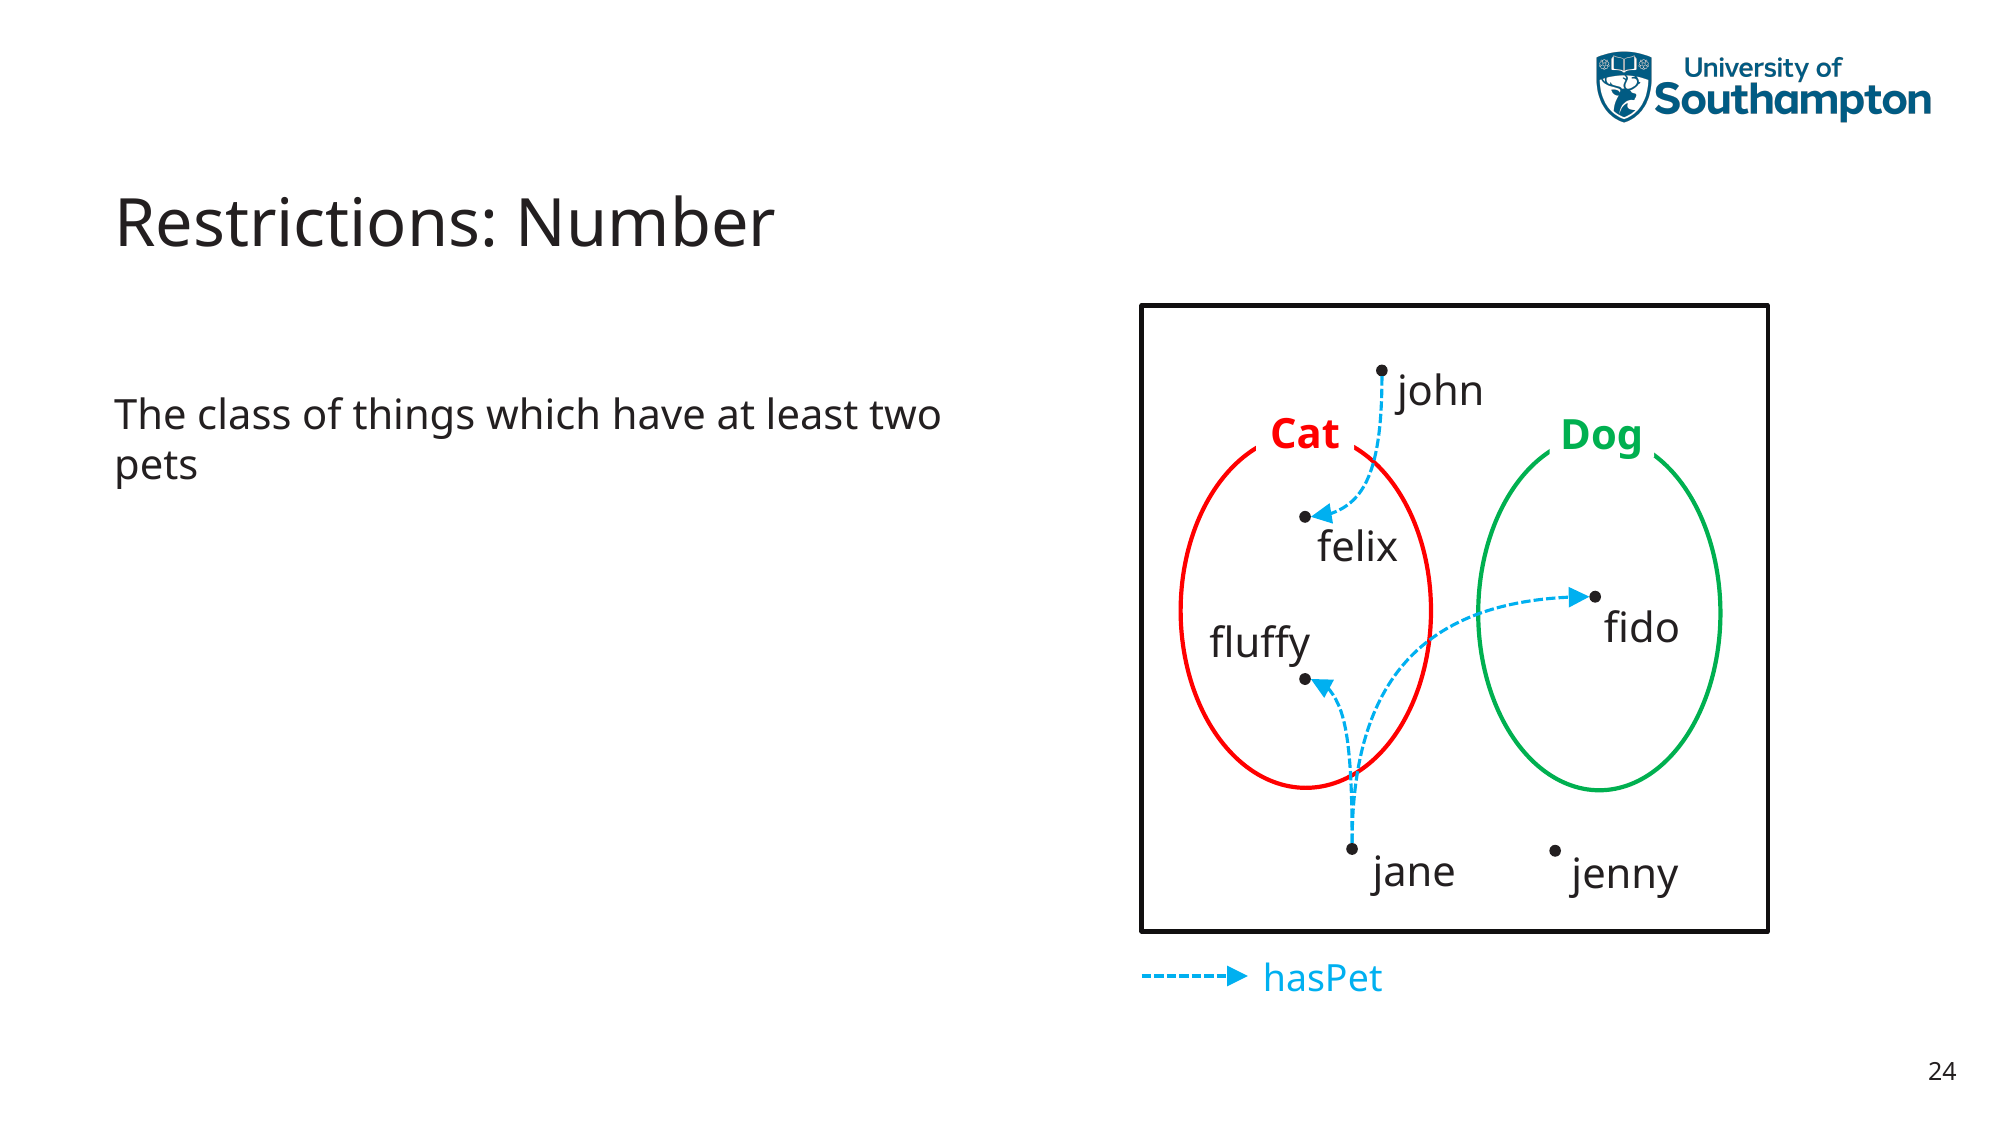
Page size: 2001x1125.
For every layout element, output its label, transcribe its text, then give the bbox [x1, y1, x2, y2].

picture [1607, 76, 1624, 88]
picture [1600, 80, 1617, 111]
picture [1823, 97, 1830, 113]
picture [1808, 97, 1815, 113]
text_box john [1388, 363, 1494, 415]
picture [1527, 0, 2000, 220]
text_box fido [1602, 601, 1683, 652]
text_box jane [1364, 844, 1464, 896]
picture [1730, 97, 1736, 113]
picture [1890, 97, 1900, 108]
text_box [1347, 601, 1594, 839]
picture [1626, 76, 1636, 88]
picture [1689, 97, 1698, 108]
picture [1782, 97, 1791, 108]
text_box hasPet [1248, 946, 1398, 1006]
text_box Cat [1256, 406, 1355, 457]
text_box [1249, 740, 1414, 782]
text_box [1141, 305, 1768, 932]
text_box felix [1310, 519, 1405, 570]
text_box [1549, 844, 1562, 857]
title Restrictions: Number [102, 113, 1898, 268]
text_box jenny [1567, 846, 1682, 897]
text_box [1276, 411, 1417, 483]
picture [1626, 78, 1648, 111]
picture [1758, 97, 1766, 113]
picture [1847, 97, 1857, 108]
